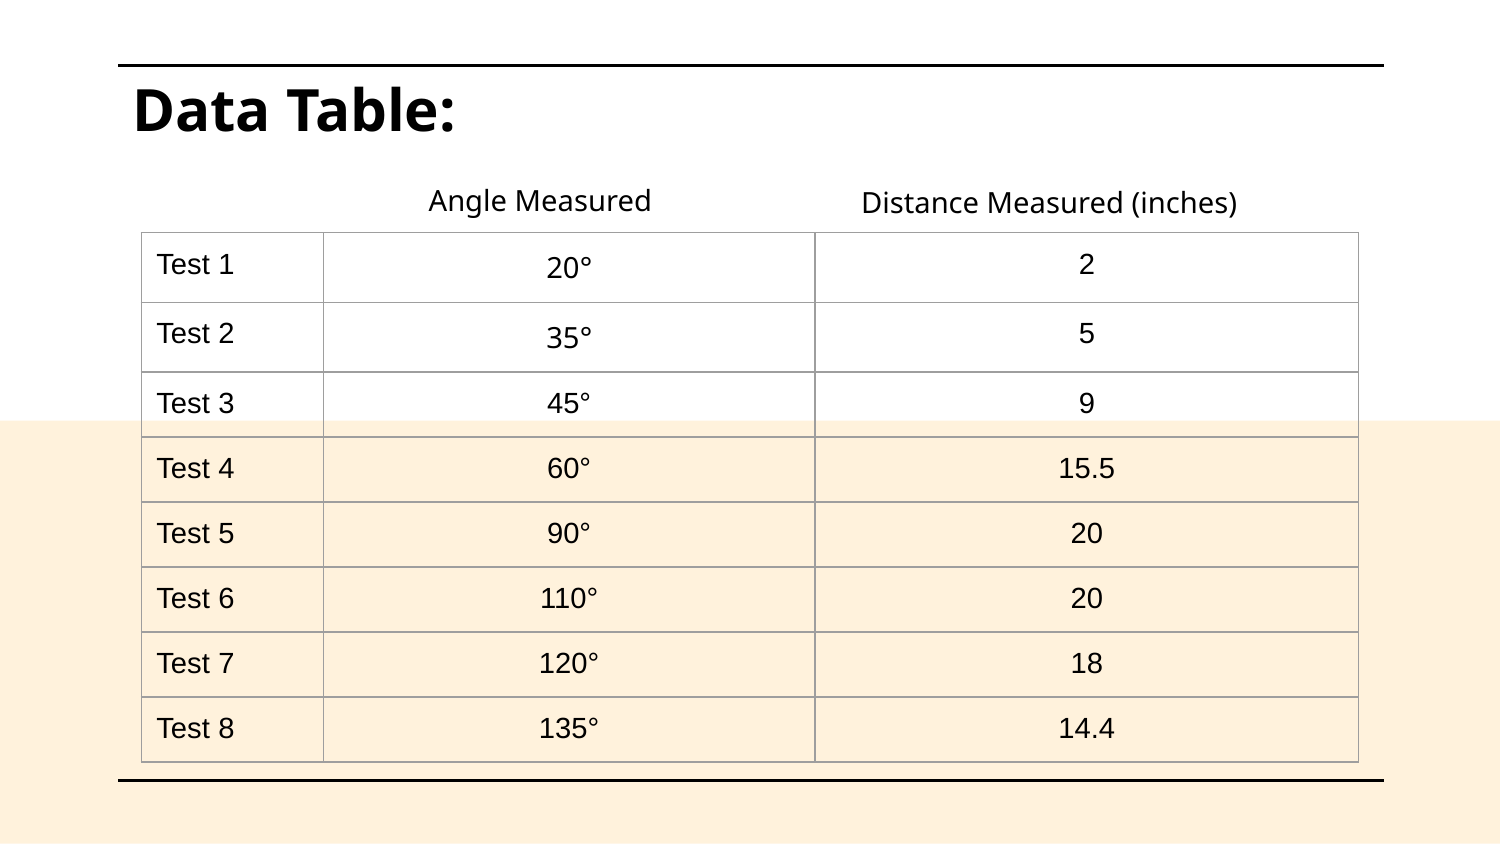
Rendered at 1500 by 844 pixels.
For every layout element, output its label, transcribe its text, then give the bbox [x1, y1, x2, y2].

table_cell Test 4 [142, 438, 323, 501]
table_header 20° [324, 233, 814, 302]
table_header Test 1 [142, 233, 323, 302]
table_cell Test 3 [142, 373, 323, 436]
table_cell Test 2 [142, 303, 323, 371]
table_cell Test 6 [142, 568, 323, 631]
table_header 2 [816, 233, 1358, 302]
table_cell 15.5 [816, 438, 1358, 501]
table_cell 14.4 [816, 698, 1358, 761]
table_cell 90° [324, 503, 814, 566]
table_cell 18 [816, 633, 1358, 696]
table_cell 20 [816, 503, 1358, 566]
table_cell 35° [324, 303, 814, 371]
table_cell Test 8 [142, 698, 323, 761]
text_box Distance Measured (inches) [846, 169, 1329, 235]
table_cell Test 5 [142, 503, 323, 566]
table_cell 110° [324, 568, 814, 631]
table_cell 45° [324, 373, 814, 436]
table_cell Test 7 [142, 633, 323, 696]
table_cell 20 [816, 568, 1358, 631]
table_cell 9 [816, 373, 1358, 436]
text_box Angle Measured [413, 167, 688, 232]
table_cell 135° [324, 698, 814, 761]
table_cell 60° [324, 438, 814, 501]
table_cell 120° [324, 633, 814, 696]
title Data Table: [117, 58, 1383, 135]
table_cell 5 [816, 303, 1358, 371]
